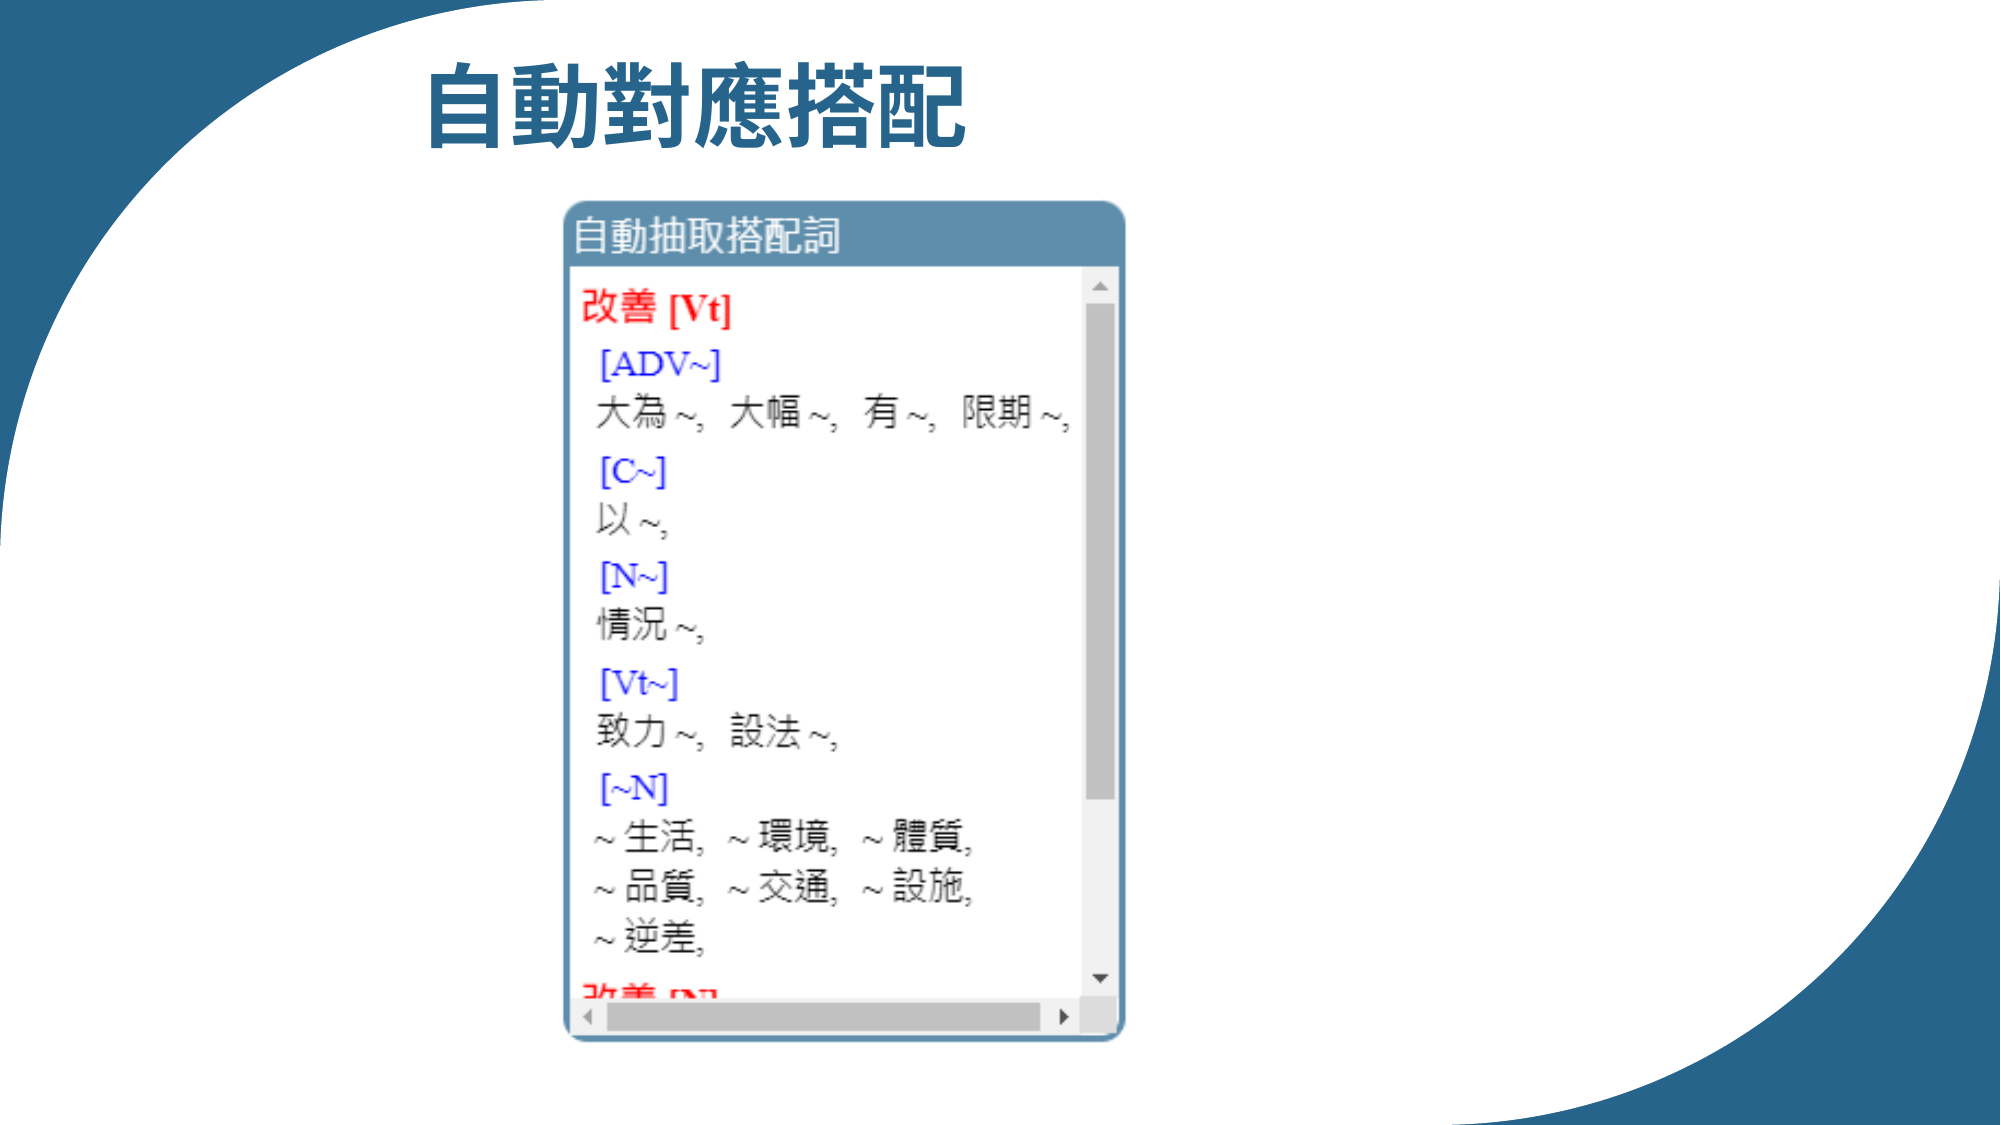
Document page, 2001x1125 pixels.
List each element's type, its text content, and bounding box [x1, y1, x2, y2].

picture [553, 183, 1149, 1061]
title 自動對應搭配 [403, 22, 1649, 185]
